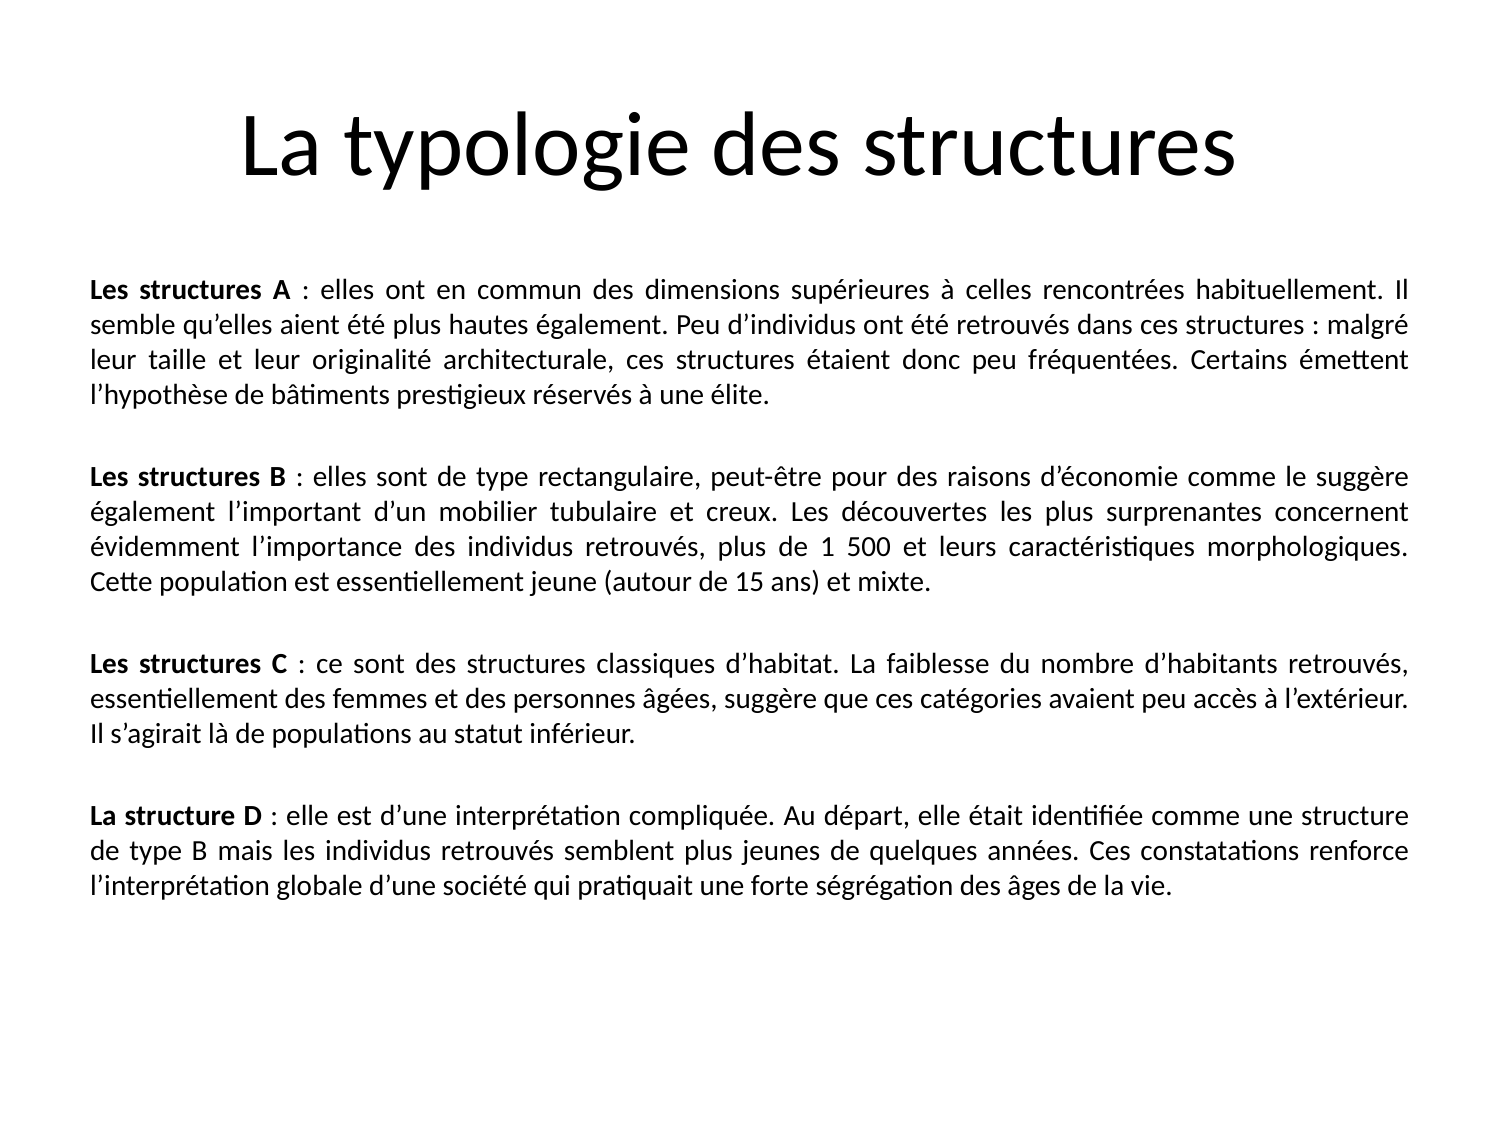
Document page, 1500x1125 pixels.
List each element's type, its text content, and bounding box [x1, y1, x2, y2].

list Les structures A : elles ont en commun des dimensions supérieures à celles rencontrées habituellement. Il semble qu’elles aient été plus hautes également. Peu d’individus ont été retrouvés dans ces structures : malgré leur taille et leur originalité architecturale, ces structures étaient donc peu fréquentées. Certains émettent l’hypothèse de bâtiments prestigieux réservés à une élite. Les structures B : elles sont de type rectangulaire, peut-être pour des raisons d’économie comme le suggère également l’important d’un mobilier tubulaire et creux. Les découvertes les plus surprenantes concernent évidemment l’importance des individus retrouvés, plus de 1 500 et leurs caractéristiques morphologiques. Cette population est essentiellement jeune (autour de 15 ans) et mixte. Les structures C : ce sont des structures classiques d’habitat. La faiblesse du nombre d’habitants retrouvés, essentiellement des femmes et des personnes âgées, suggère que ces catégories avaient peu accès à l’extérieur. Il s’agirait là de populations au statut inférieur. La structure D : elle est d’une interprétation compliquée. Au départ, elle était identifiée comme une structure de type B mais les individus retrouvés semblent plus jeunes de quelques années. Ces constatations renforce l’interprétation globale d’une société qui pratiquait une forte ségrégation des âges de la vie. [75, 262, 1425, 1005]
title La typologie des structures [75, 45, 1425, 233]
